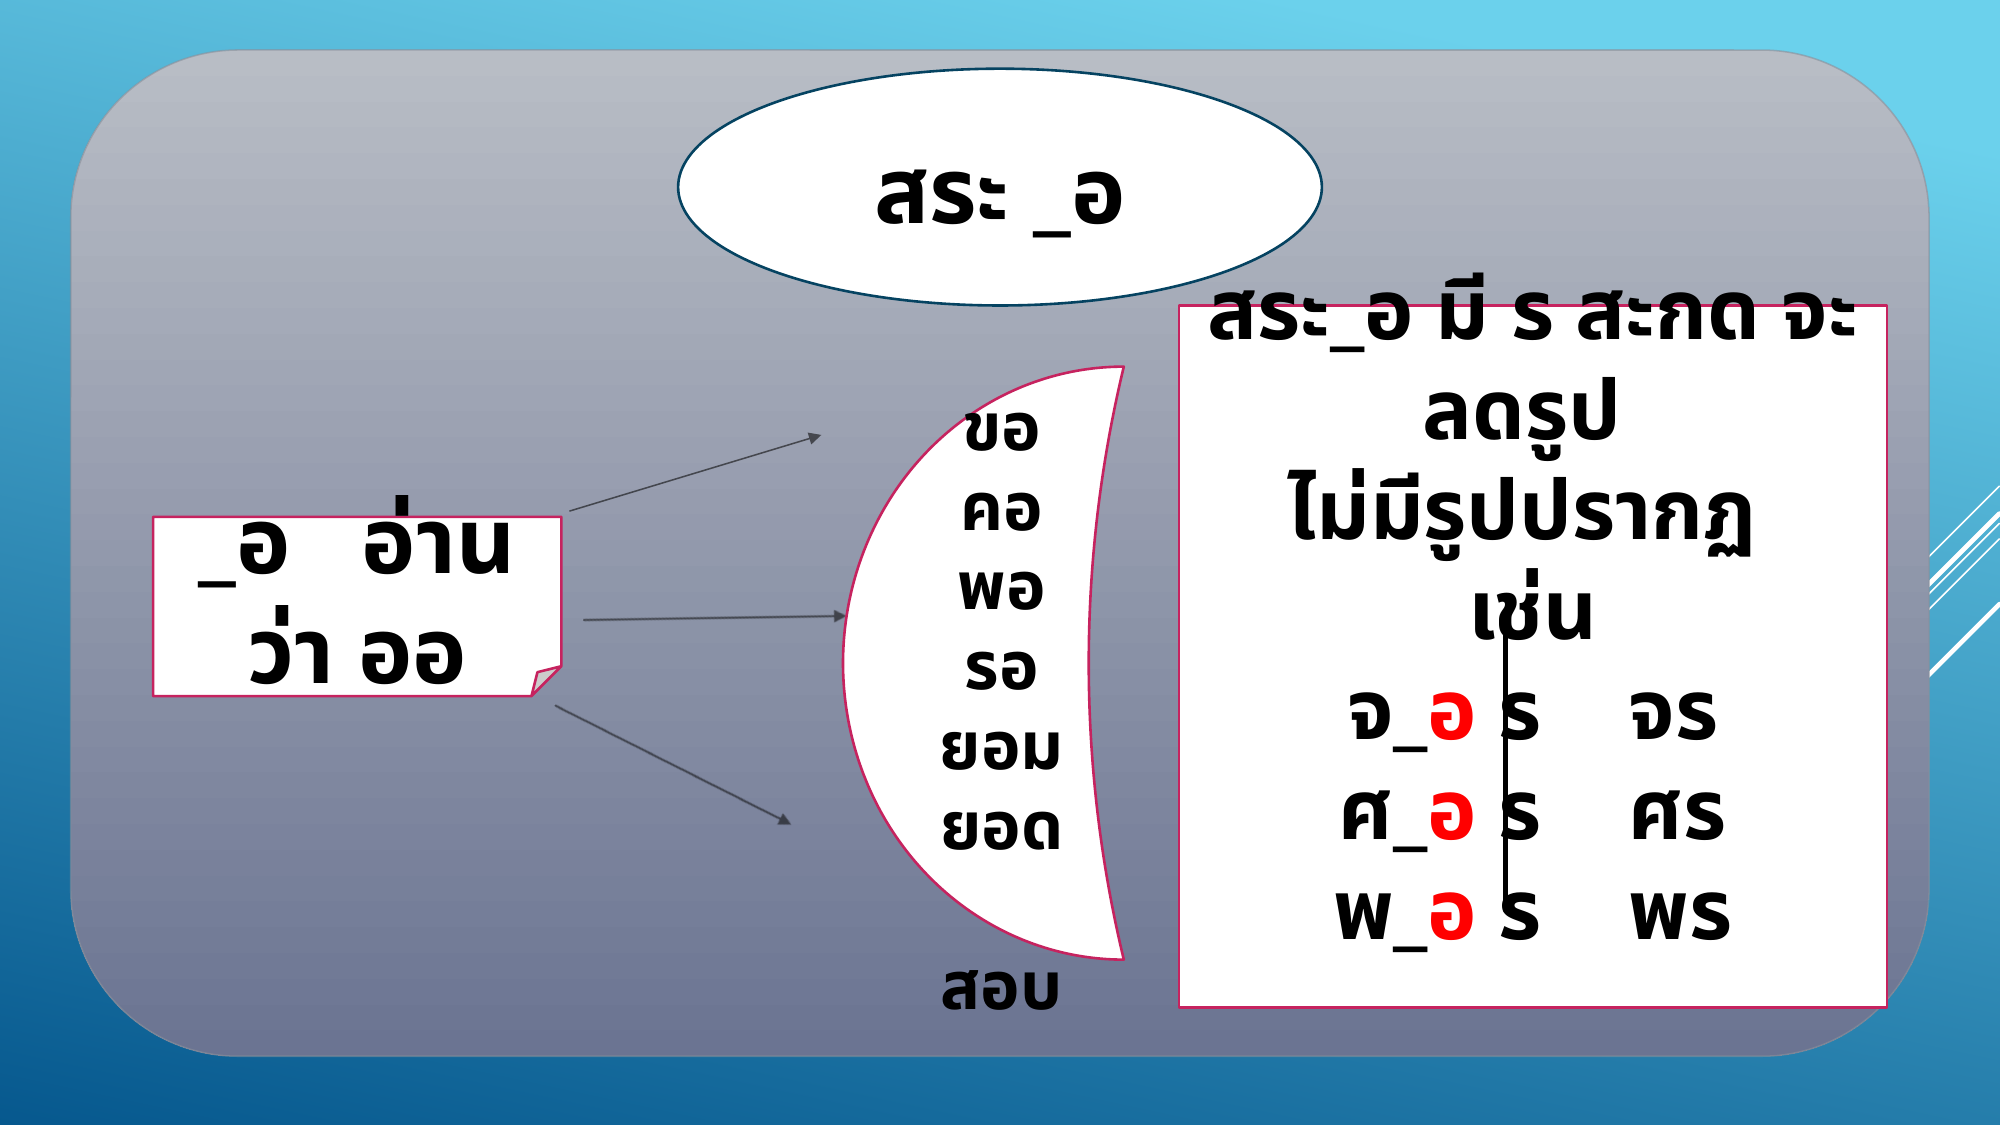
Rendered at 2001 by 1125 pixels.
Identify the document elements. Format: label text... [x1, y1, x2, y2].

text_box _อ อ่านว่า ออ [151, 515, 563, 698]
picture [548, 534, 856, 889]
text_box [69, 49, 1930, 1058]
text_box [569, 434, 822, 512]
text_box สระ _อ [676, 67, 1324, 307]
text_box ขอ คอ พอ รอ ยอม ยอด สอบ [841, 365, 1126, 961]
text_box สระ_อ มี ร สะกด จะลดรูป ไม่มีรูปปรากฏ เช่น จ_อ ร จร ศ_อ ร ศร พ_อ ร พร [1178, 304, 1888, 1009]
